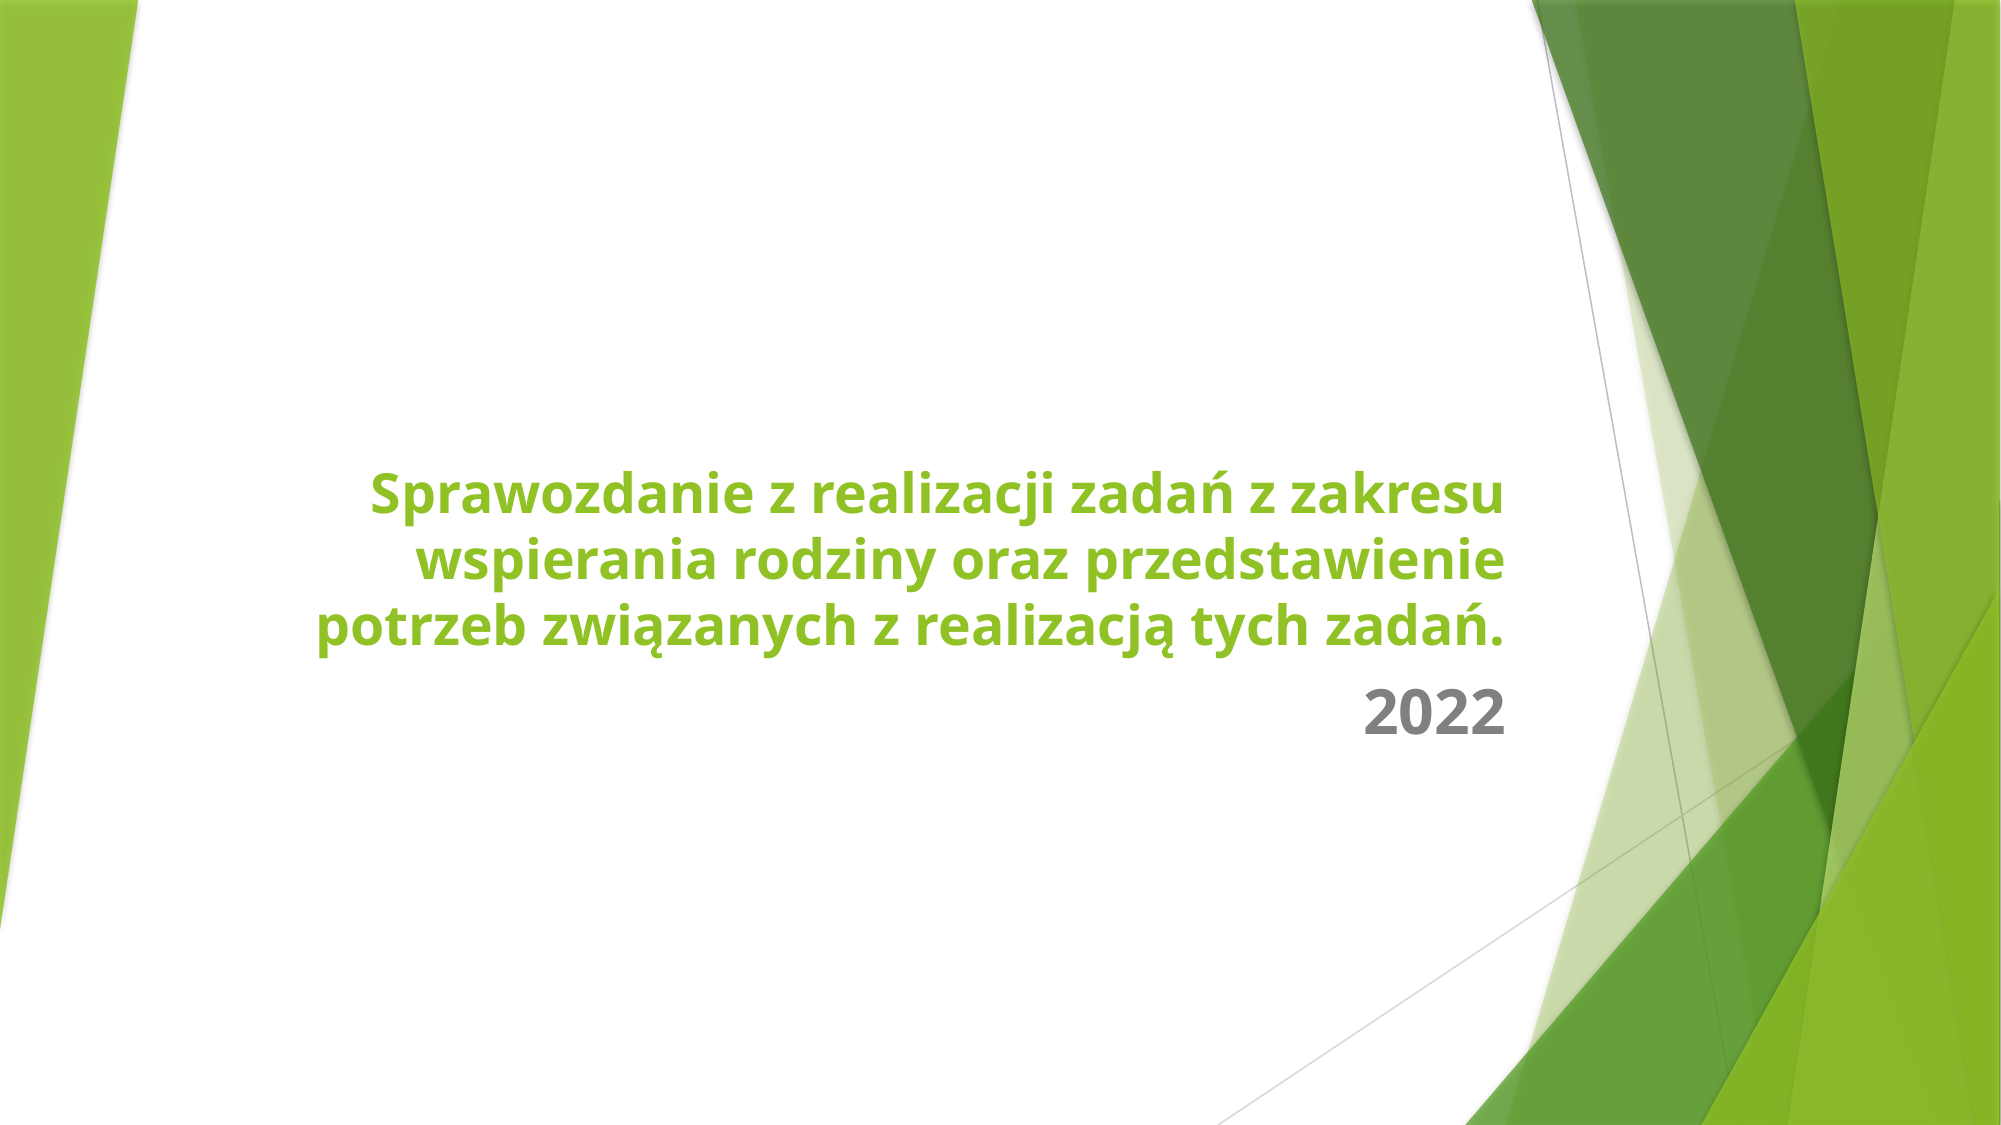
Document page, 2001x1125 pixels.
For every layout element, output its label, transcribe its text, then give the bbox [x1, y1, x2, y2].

title Sprawozdanie z realizacji zadań z zakresu wspierania rodziny oraz przedstawienie potrzeb związanych z realizacją tych zadań. [247, 394, 1522, 664]
subtitle 2022 [247, 664, 1522, 845]
